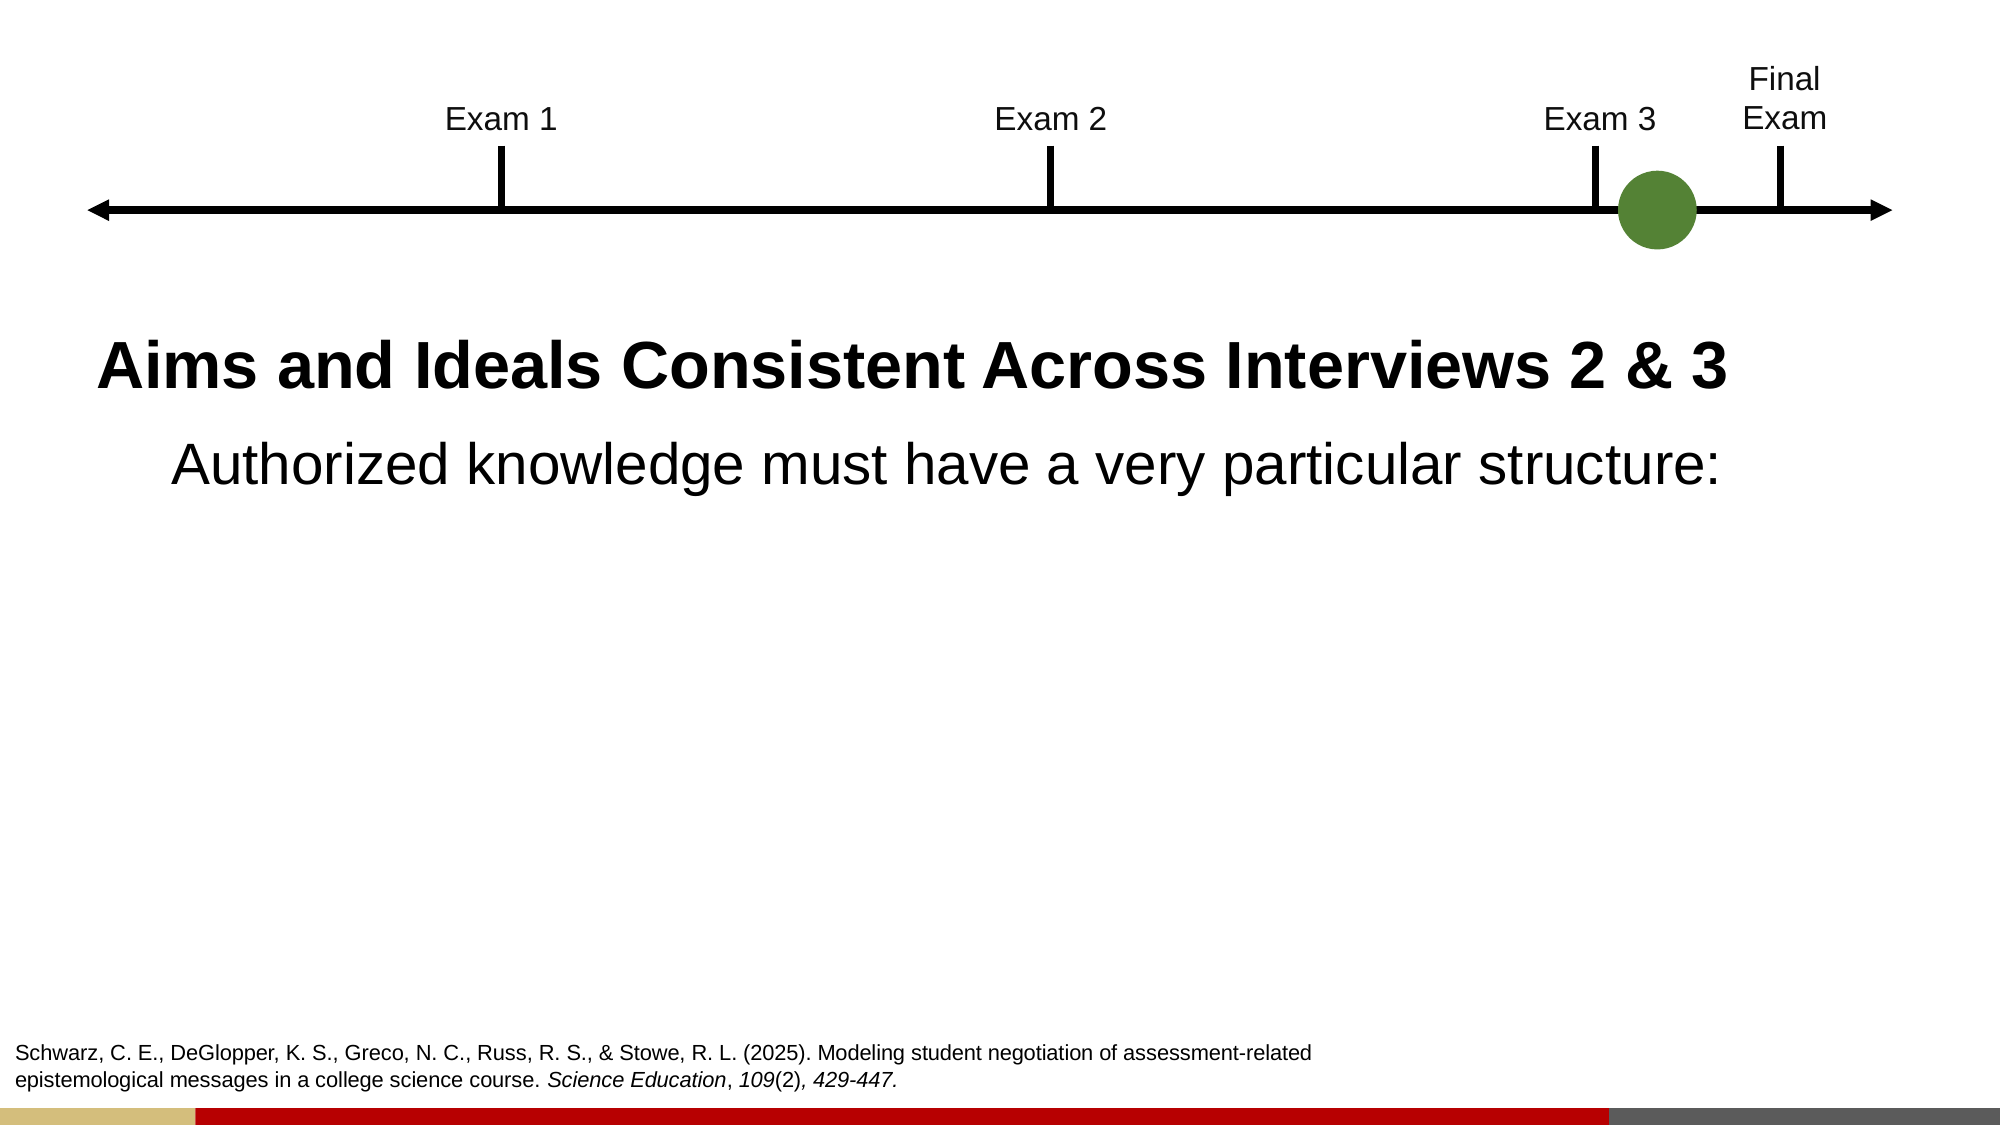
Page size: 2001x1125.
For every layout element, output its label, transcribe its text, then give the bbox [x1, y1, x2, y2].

text_box [1616, 169, 1698, 210]
text_box Final Exam [1663, 49, 1907, 144]
text_box Exam 2 [929, 89, 1173, 145]
text_box Aims and Ideals Consistent Across Interviews 2 & 3 Authorized knowledge must have a very particular structure: [81, 314, 1919, 589]
text_box Exam 1 [379, 89, 623, 145]
text_box Schwarz, C. E., DeGlopper, K. S., Greco, N. C., Russ, R. S., & Stowe, R. L. (2025). Modeling student negotiation of assessment-related epistemological messages in a college science course. Science Education, 109(2), 429-447. [0, 1031, 1450, 1099]
text_box Exam 3 [1478, 89, 1722, 145]
text_box [1617, 211, 1698, 251]
